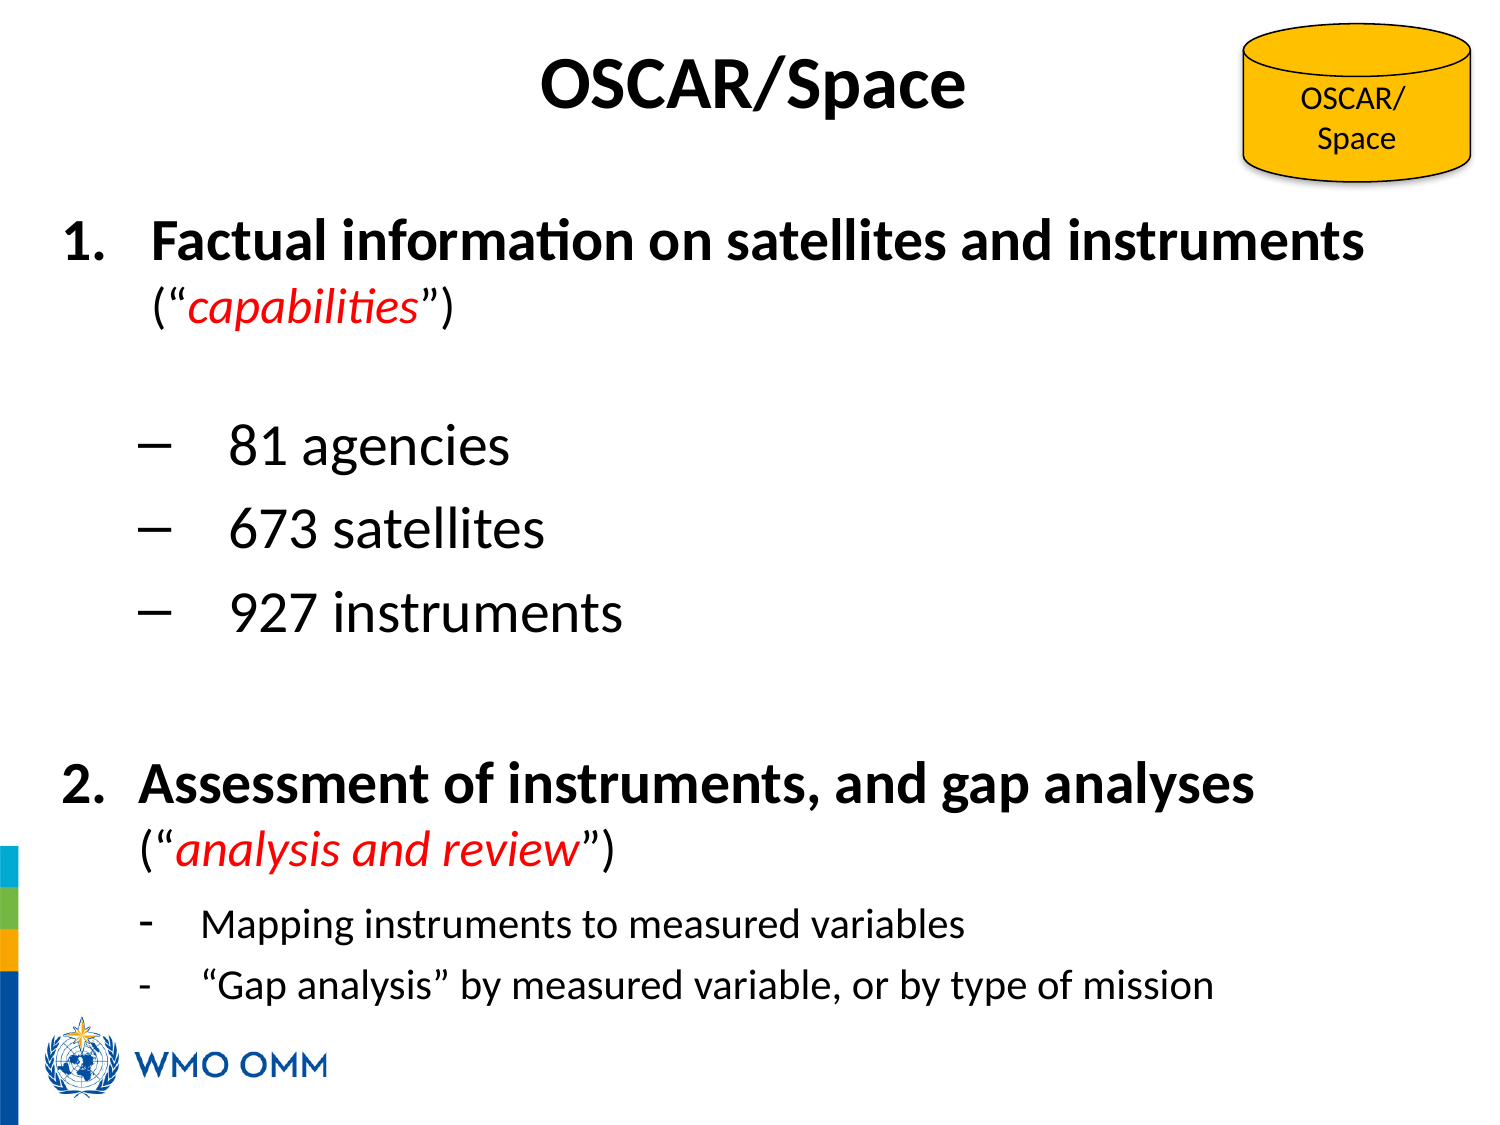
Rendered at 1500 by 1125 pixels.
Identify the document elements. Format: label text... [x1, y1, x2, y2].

picture [0, 845, 327, 1125]
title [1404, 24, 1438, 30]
title OSCAR/Space [70, 24, 1308, 133]
text_box OSCAR/ Space [1242, 22, 1472, 183]
list Factual information on satellites and instruments (“capabilities”) 81 agencies 673 satellites 927 instruments Assessment of instruments, and gap analyses (“analysis and review”) - Mapping instruments to measured variables - “Gap analysis” by measured variable, or by type of mission [46, 193, 1483, 1029]
